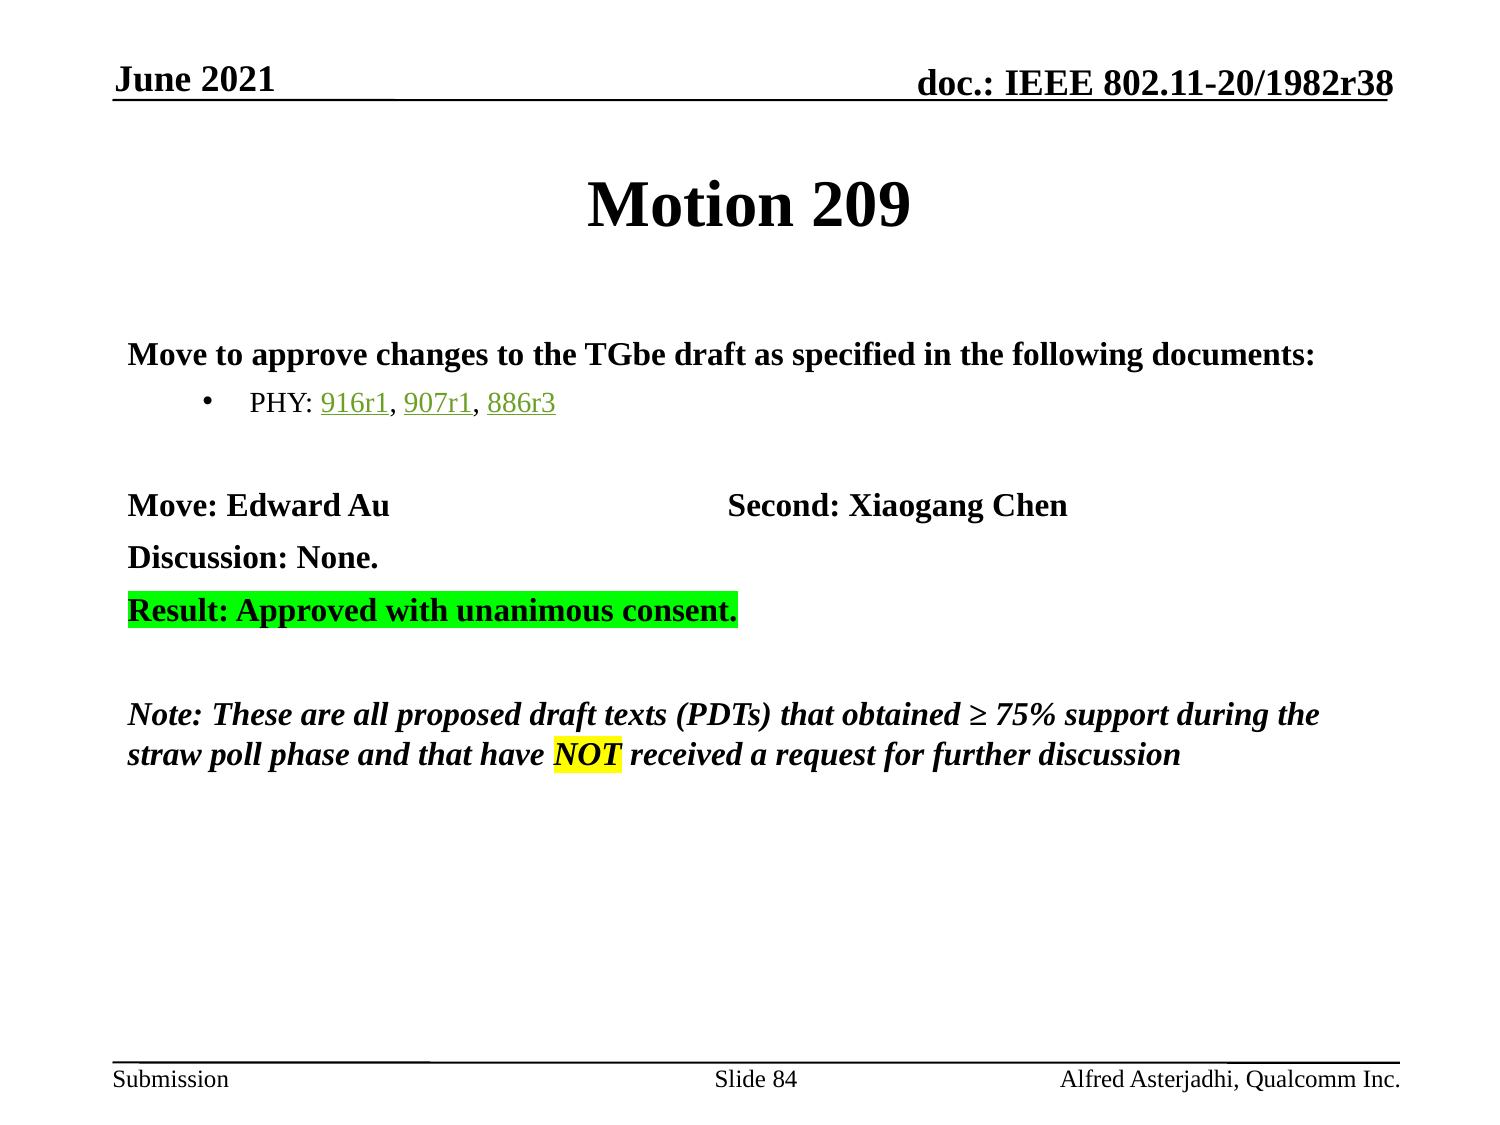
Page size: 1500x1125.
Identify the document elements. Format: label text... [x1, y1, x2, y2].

title Motion 209 [112, 112, 1388, 288]
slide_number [114, 54, 423, 100]
slide_number Slide 84 [712, 1061, 800, 1123]
footer Alfred Asterjadhi, Qualcomm Inc. [878, 1061, 1402, 1093]
list Move to approve changes to the TGbe draft as specified in the following documents: PHY: 916r1, 907r1, 886r3 Move: Edward Au Second: Xiaogang Chen Discussion: None. Result: Approved with unanimous consent. Note: These are all proposed draft texts (PDTs) that obtained ≥ 75% support during the straw poll phase and that have NOT received a request for further discussion [112, 324, 1388, 1000]
